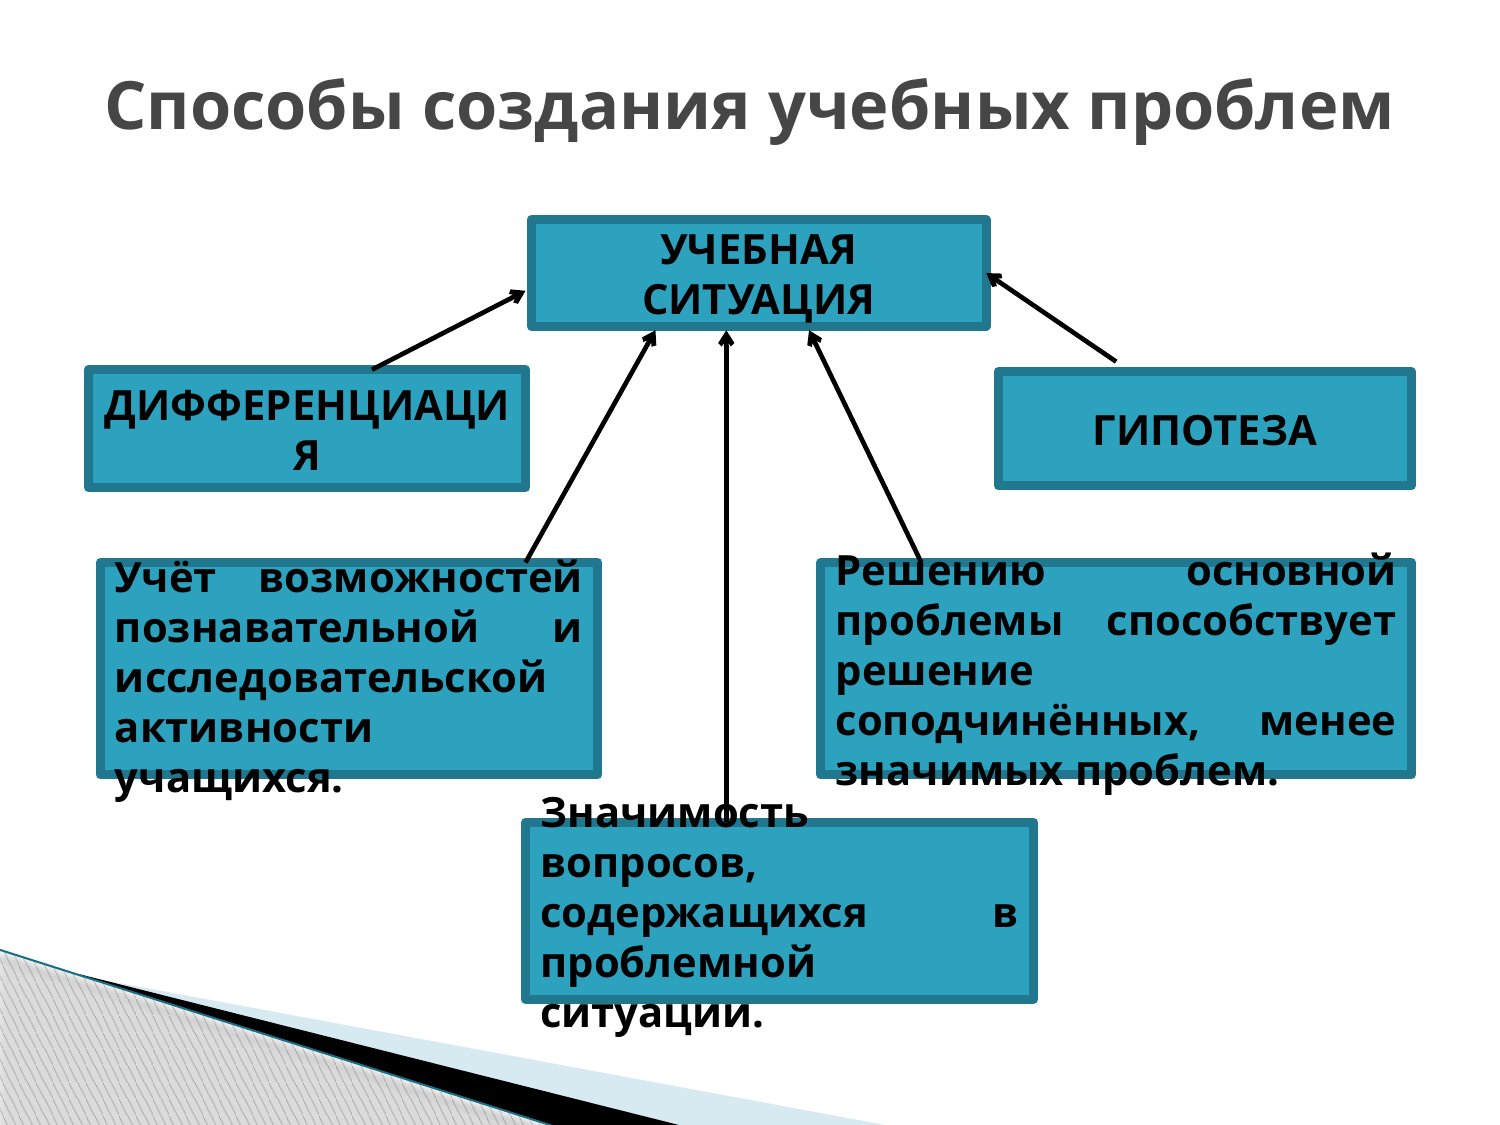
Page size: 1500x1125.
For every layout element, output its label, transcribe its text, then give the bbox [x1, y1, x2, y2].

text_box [808, 329, 922, 563]
title Способы создания учебных проблем [75, 45, 1425, 161]
text_box Учёт возможностей познавательной и исследовательской активности учащихся. [96, 558, 602, 779]
text_box ДИФФЕРЕНЦИАЦИЯ [84, 365, 519, 492]
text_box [985, 272, 1117, 362]
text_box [525, 329, 656, 563]
text_box ГИПОТЕЗА [994, 367, 1416, 490]
text_box Решению основной проблемы способствует решение соподчинённых, менее значимых проблем. [816, 558, 1416, 779]
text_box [371, 290, 526, 370]
text_box Значимость вопросов, содержащихся в проблемной ситуации. [521, 818, 1038, 1004]
text_box УЧЕБНАЯ СИТУАЦИЯ [527, 215, 991, 331]
